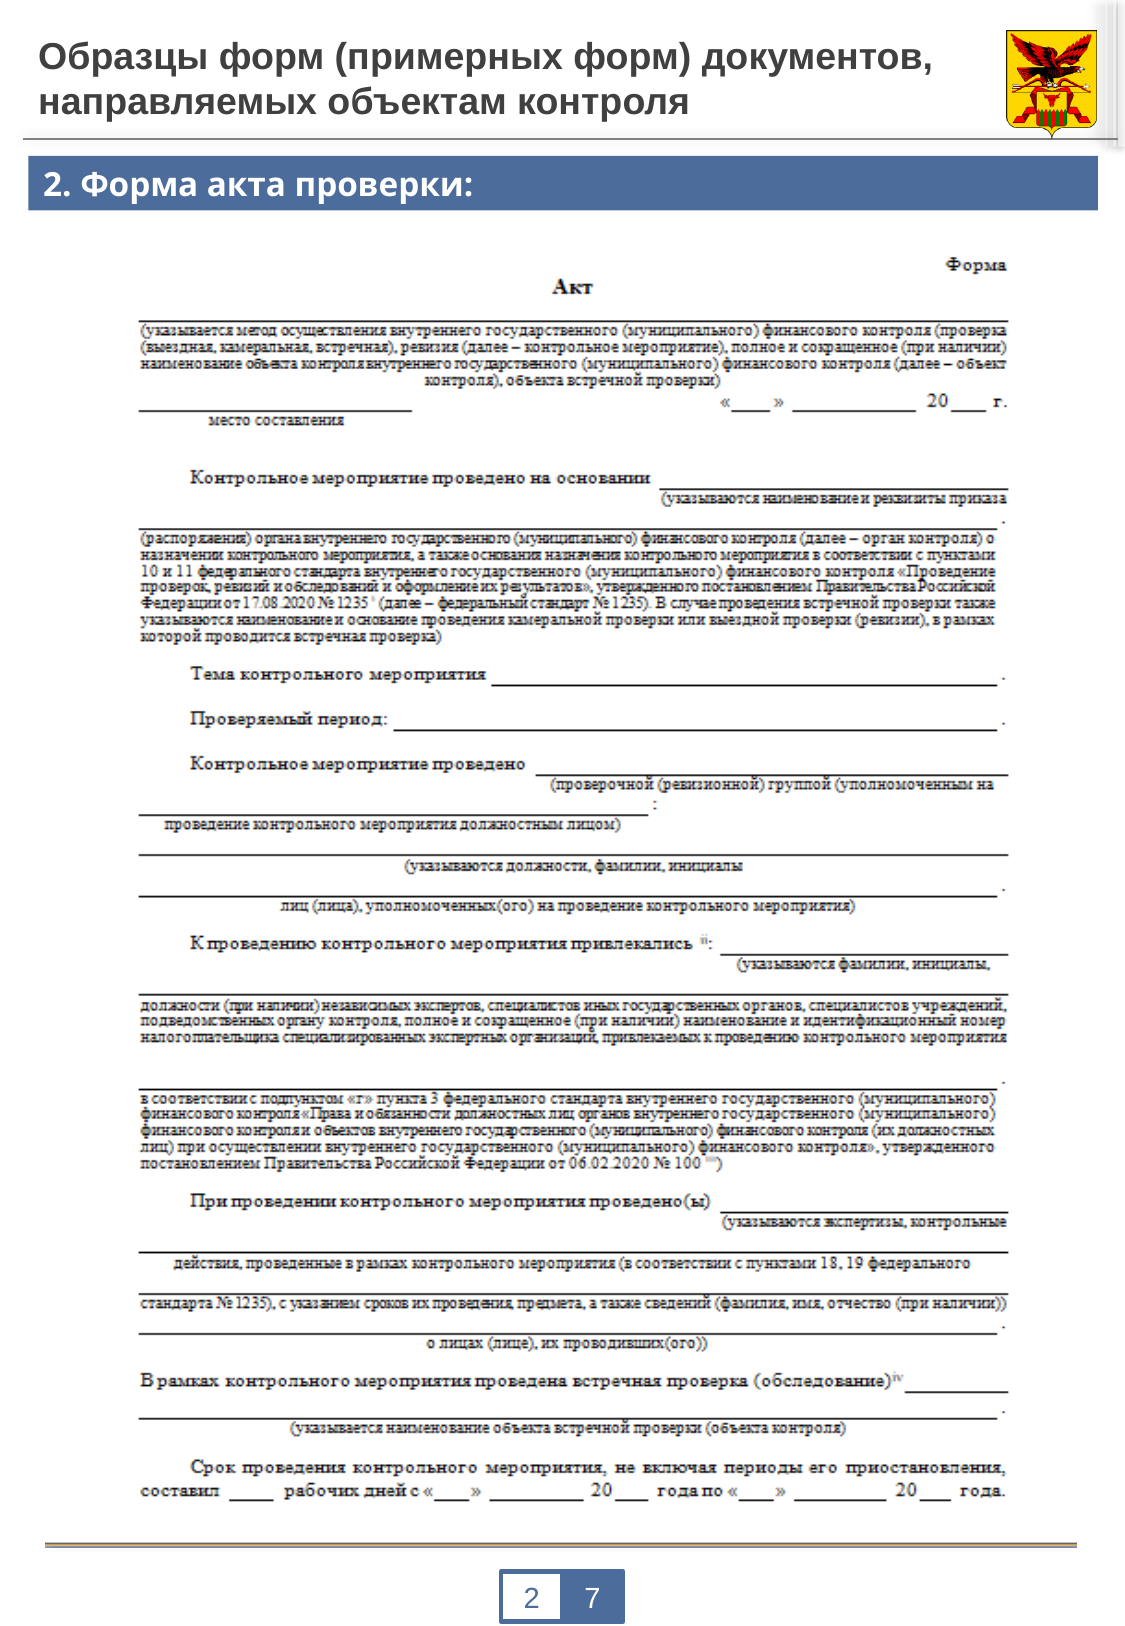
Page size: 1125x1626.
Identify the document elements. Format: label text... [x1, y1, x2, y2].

picture [45, 225, 1077, 1549]
picture [1006, 30, 1097, 139]
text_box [500, 1571, 624, 1623]
text_box Образцы форм (примерных форм) документов, направляемых объектам контроля [38, 31, 987, 122]
text_box 2. Форма акта проверки: [28, 155, 1098, 211]
